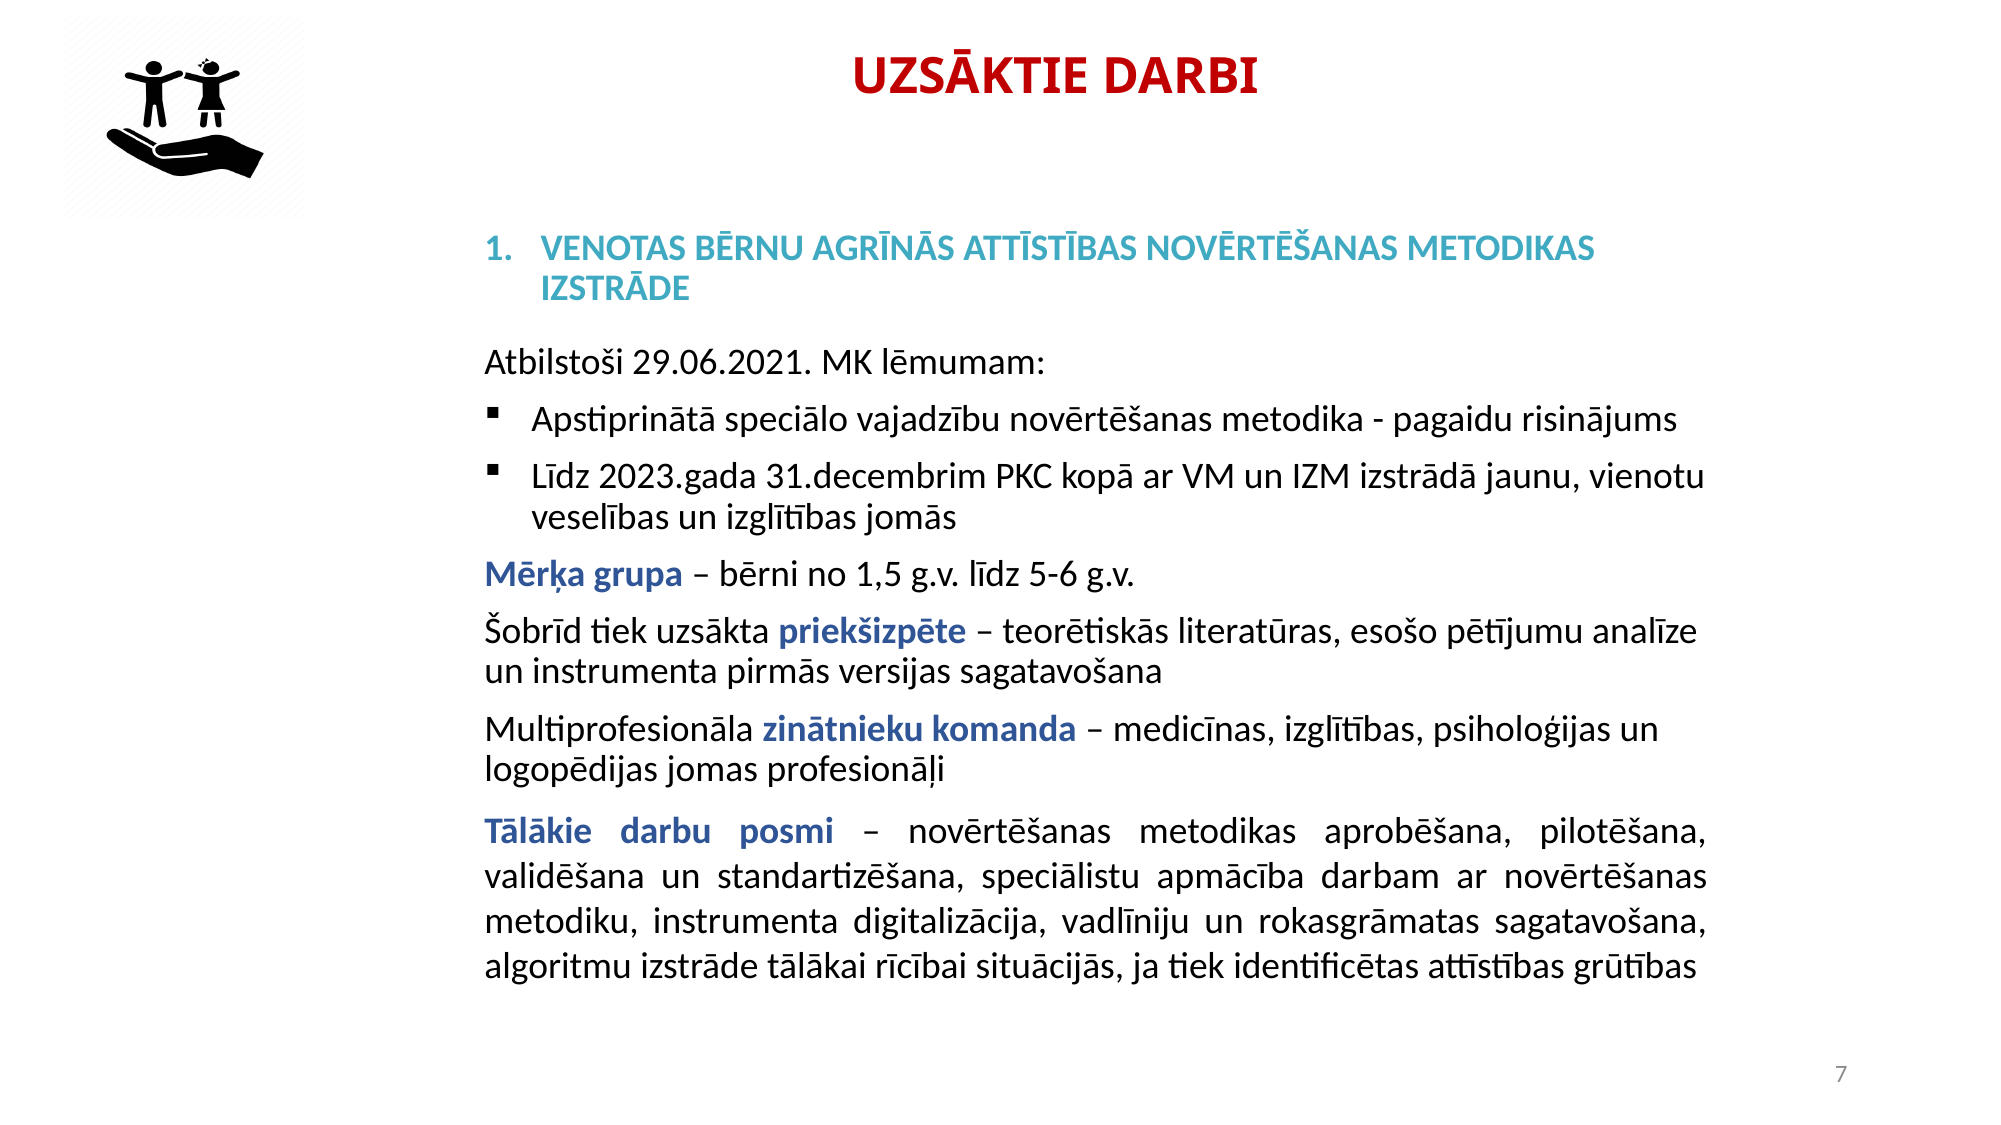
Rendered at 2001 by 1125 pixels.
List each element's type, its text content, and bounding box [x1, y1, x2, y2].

subtitle VENOTAS BĒRNU AGRĪNĀS ATTĪSTĪBAS NOVĒRTĒŠANAS METODIKAS IZSTRĀDE Atbilstoši 29.06.2021. MK lēmumam: Apstiprinātā speciālo vajadzību novērtēšanas metodika - pagaidu risinājums Līdz 2023.gada 31.decembrim PKC kopā ar VM un IZM izstrādā jaunu, vienotu veselības un izglītības jomās Mērķa grupa – bērni no 1,5 g.v. līdz 5-6 g.v. Šobrīd tiek uzsākta priekšizpēte – teorētiskās literatūras, esošo pētījumu analīze un instrumenta pirmās versijas sagatavošana Multiprofesionāla zinātnieku komanda – medicīnas, izglītības, psiholoģijas un logopēdijas jomas profesionāļi Tālākie darbu posmi – novērtēšanas metodikas aprobēšana, pilotēšana, validēšana un standartizēšana, speciālistu apmācība darbam ar novērtēšanas metodiku, instrumenta digitalizācija, vadlīniju un rokasgrāmatas sagatavošana, algoritmu izstrāde tālākai rīcībai situācijās, ja tiek identificētas attīstības grūtības [469, 220, 1723, 1125]
slide_number 7 [1412, 1042, 1863, 1103]
picture [62, 15, 308, 221]
title UZSĀKTIE DARBI [357, 22, 1754, 172]
